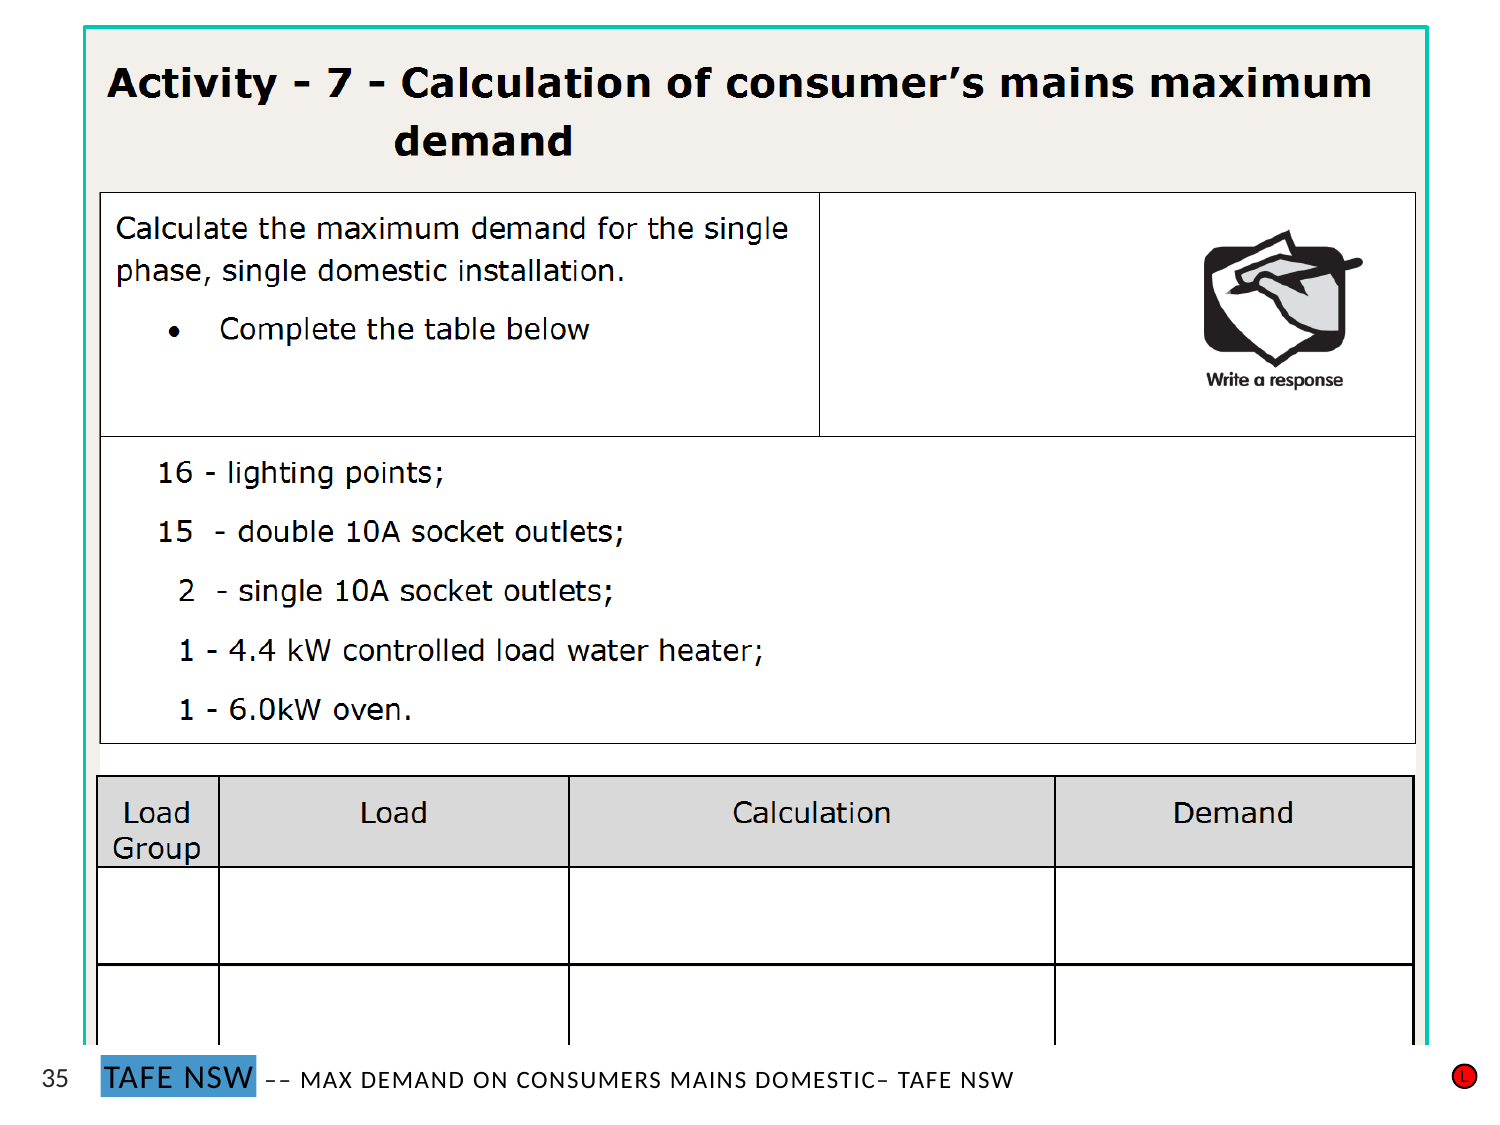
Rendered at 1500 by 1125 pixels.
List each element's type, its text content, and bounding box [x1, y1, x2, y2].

text_box L [1452, 1064, 1477, 1088]
slide_number 35 [41, 1058, 116, 1094]
picture [61, 1, 1451, 1045]
